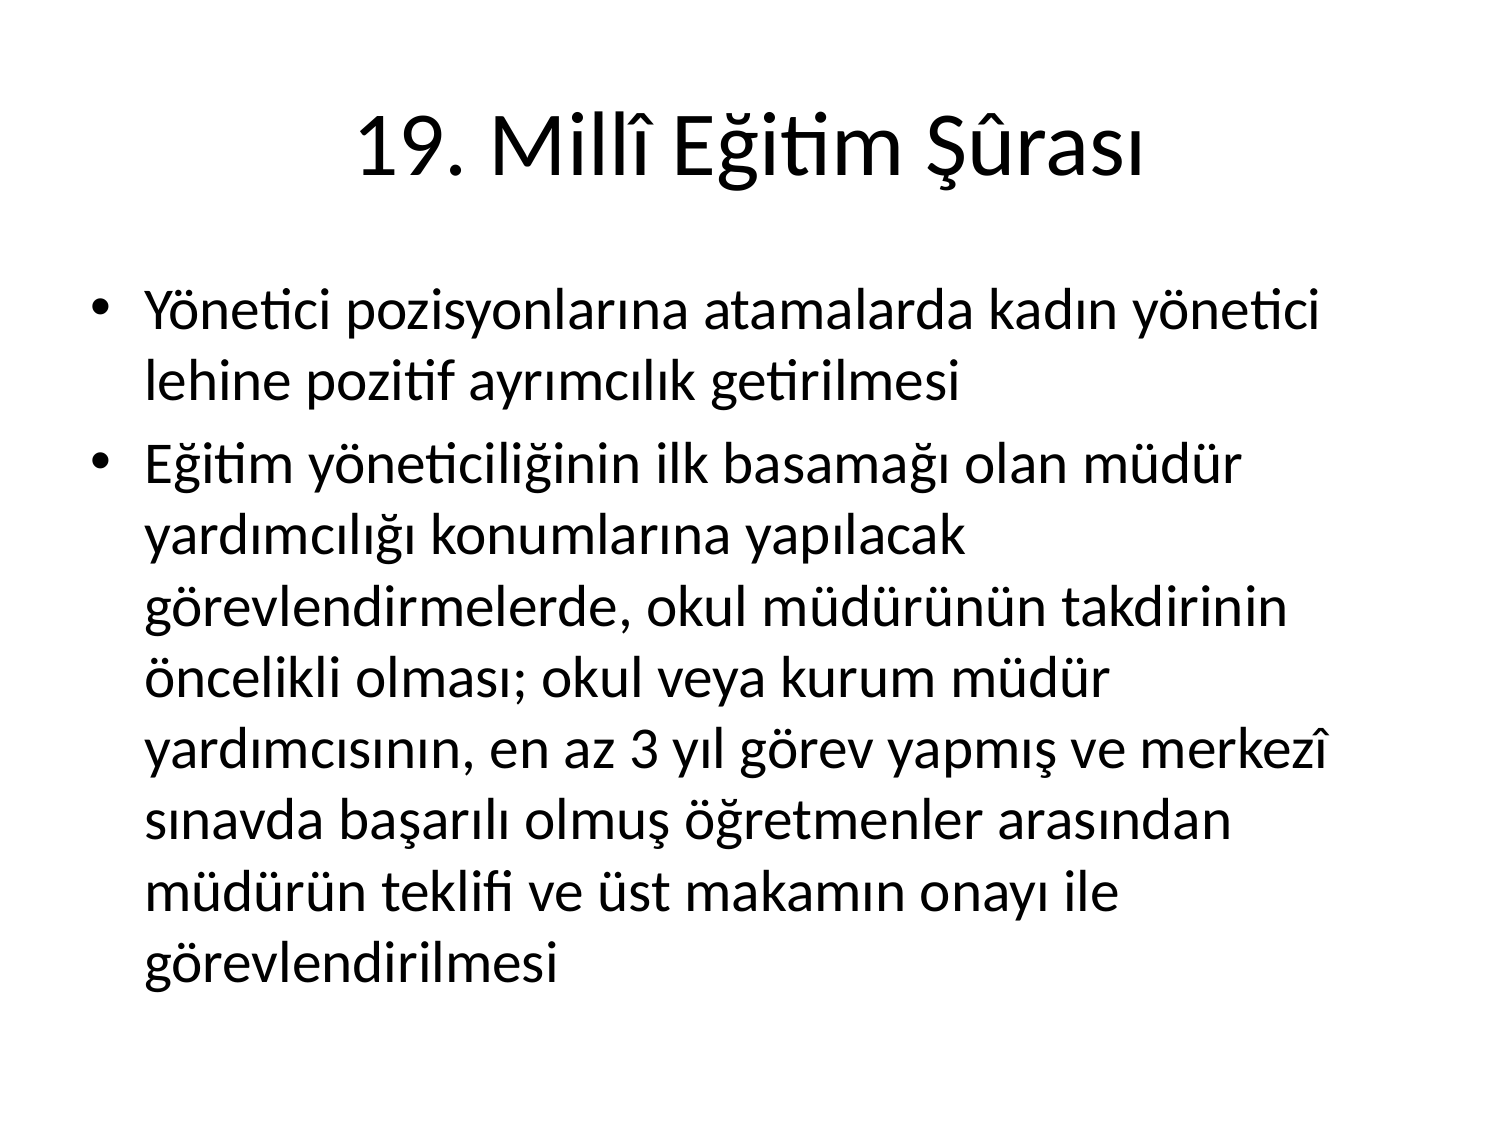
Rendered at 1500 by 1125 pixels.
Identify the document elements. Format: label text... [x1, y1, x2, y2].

list Yönetici pozisyonlarına atamalarda kadın yönetici lehine pozitif ayrımcılık getirilmesi Eğitim yöneticiliğinin ilk basamağı olan müdür yardımcılığı konumlarına yapılacak görevlendirmelerde, okul müdürünün takdirinin öncelikli olması; okul veya kurum müdür yardımcısının, en az 3 yıl görev yapmış ve merkezî sınavda başarılı olmuş öğretmenler arasından müdürün teklifi ve üst makamın onayı ile görevlendirilmesi [75, 262, 1425, 1005]
title 19. Millî Eğitim Şûrası [75, 45, 1425, 233]
